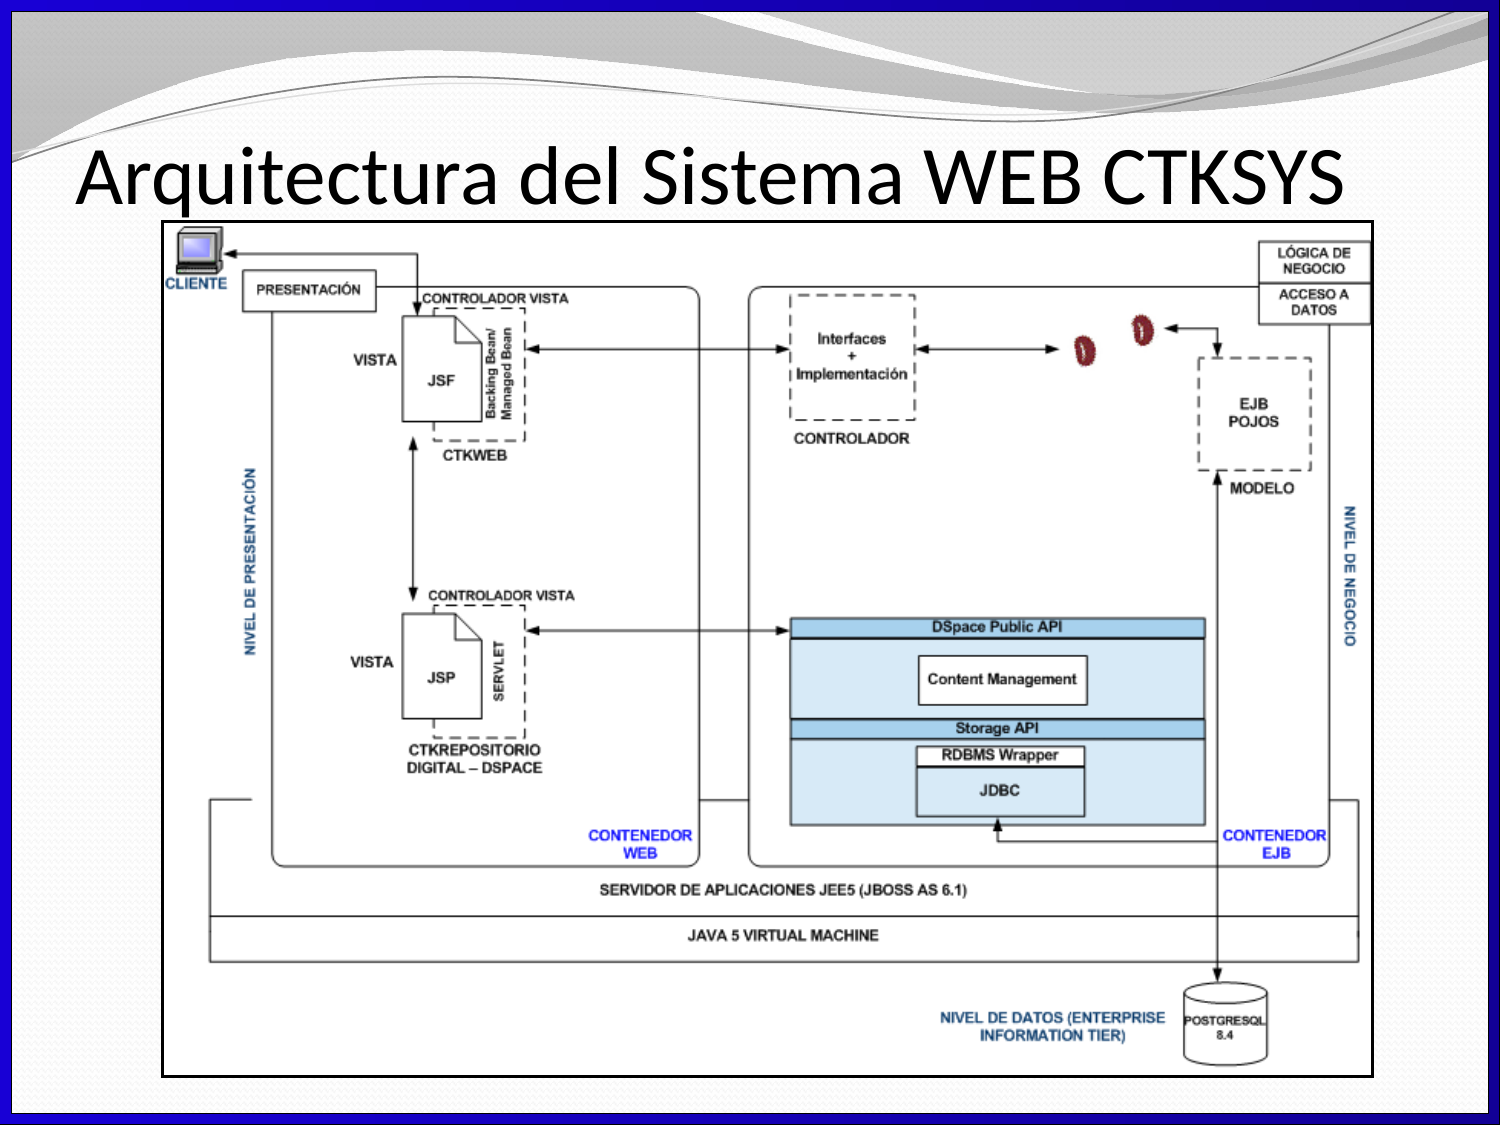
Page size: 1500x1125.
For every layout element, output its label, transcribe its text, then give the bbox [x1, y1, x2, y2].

text_box [0, 0, 1500, 1125]
picture [163, 222, 1372, 1076]
title Arquitectura del Sistema WEB CTKSYS [75, 93, 1425, 221]
